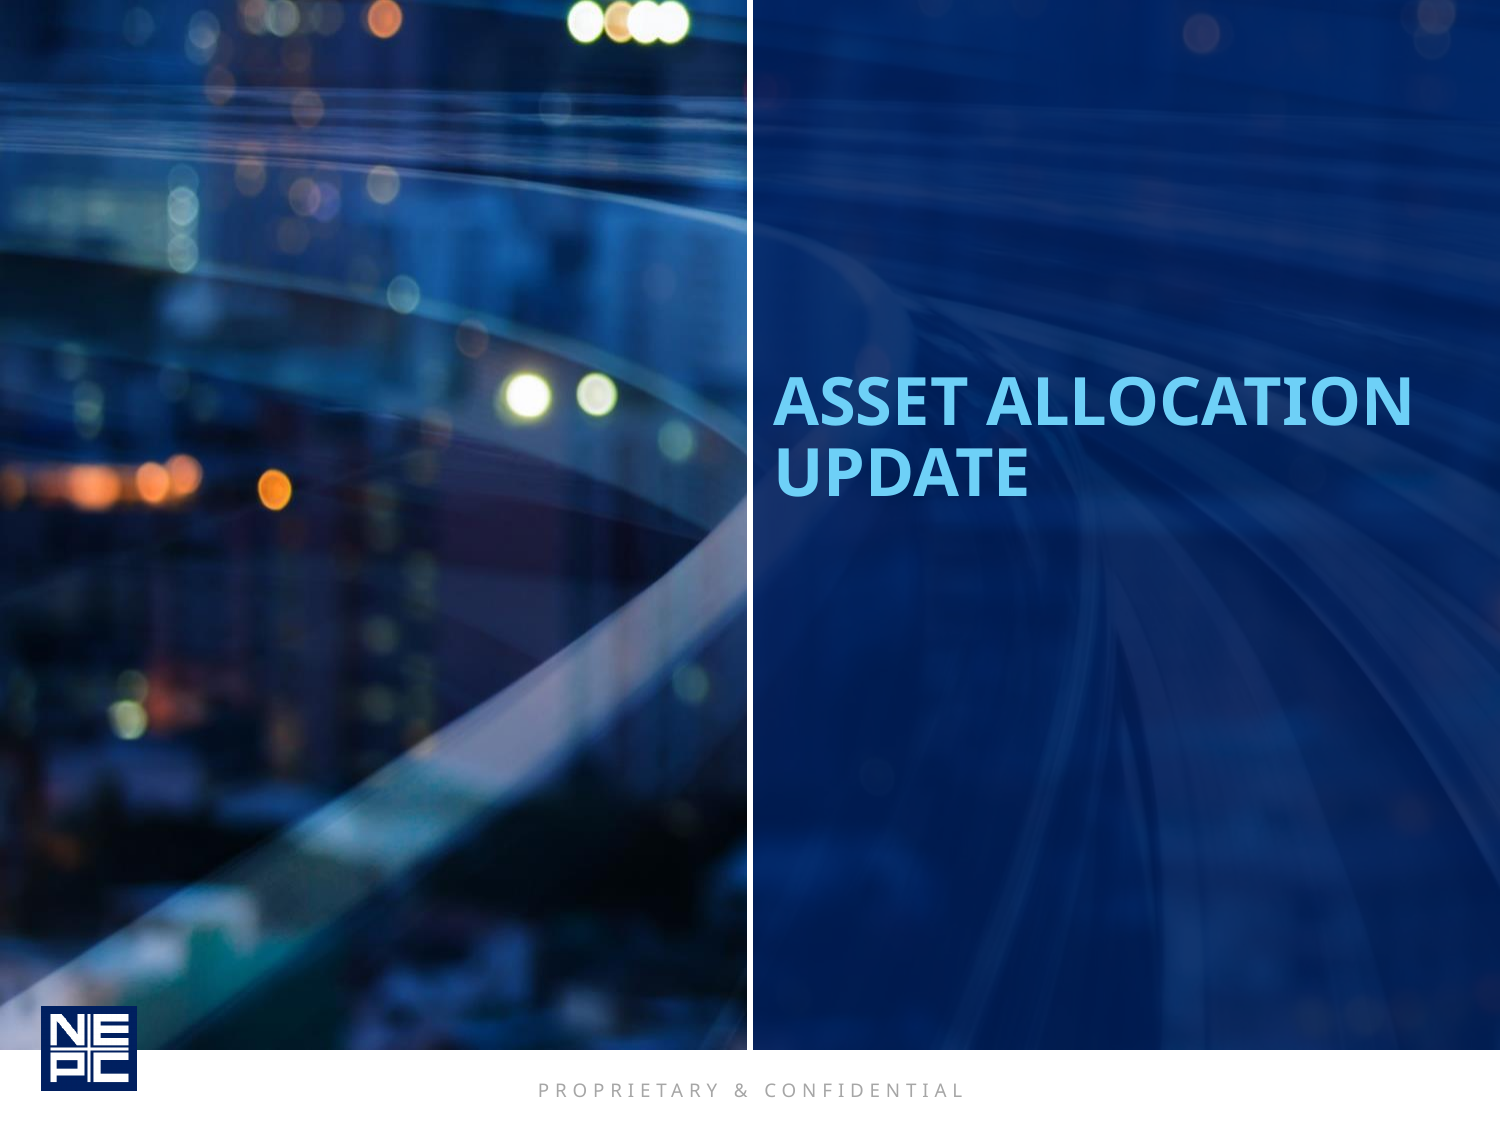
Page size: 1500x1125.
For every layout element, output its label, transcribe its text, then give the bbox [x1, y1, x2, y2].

title Asset allocation update [773, 53, 1500, 510]
picture [0, 0, 747, 1091]
